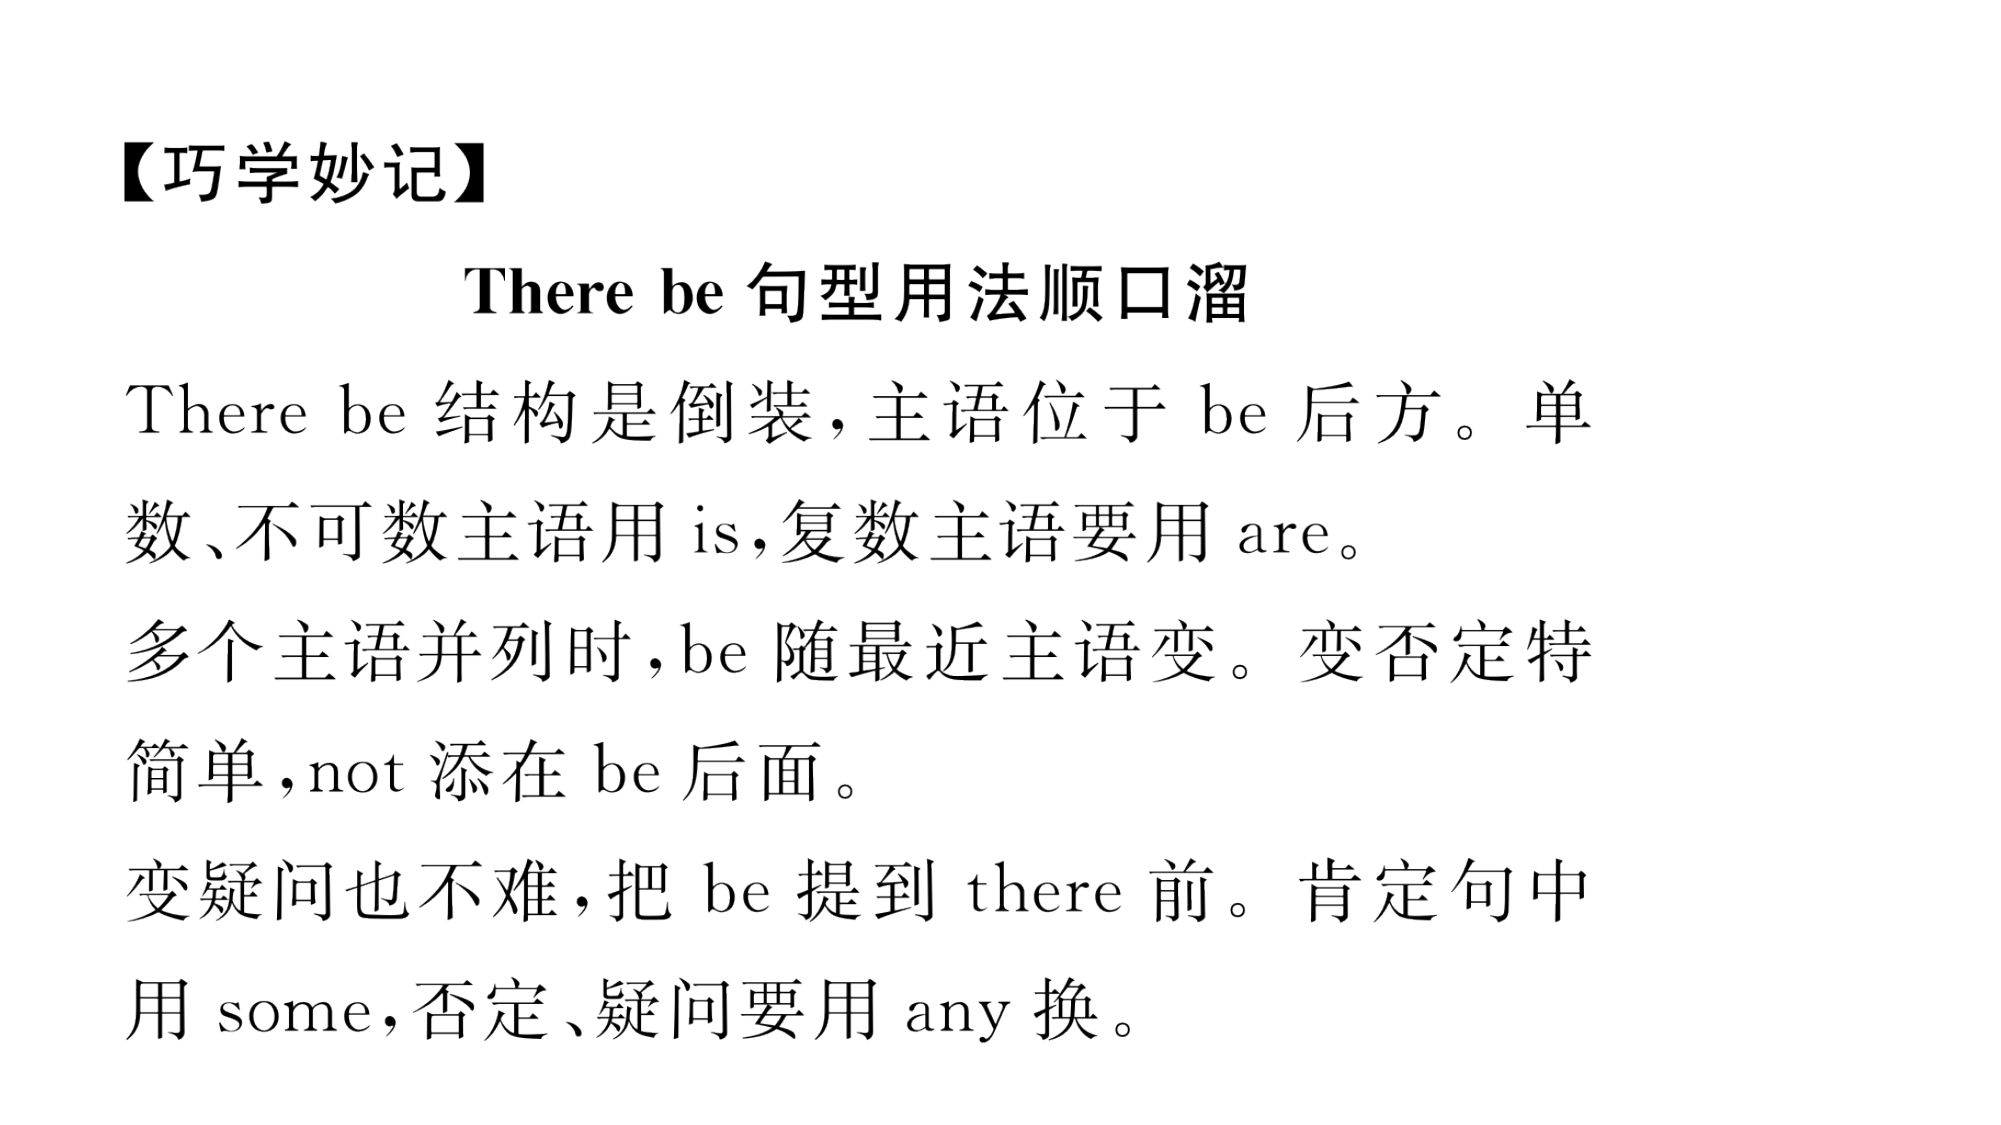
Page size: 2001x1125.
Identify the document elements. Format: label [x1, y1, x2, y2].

picture [118, 125, 1651, 1071]
